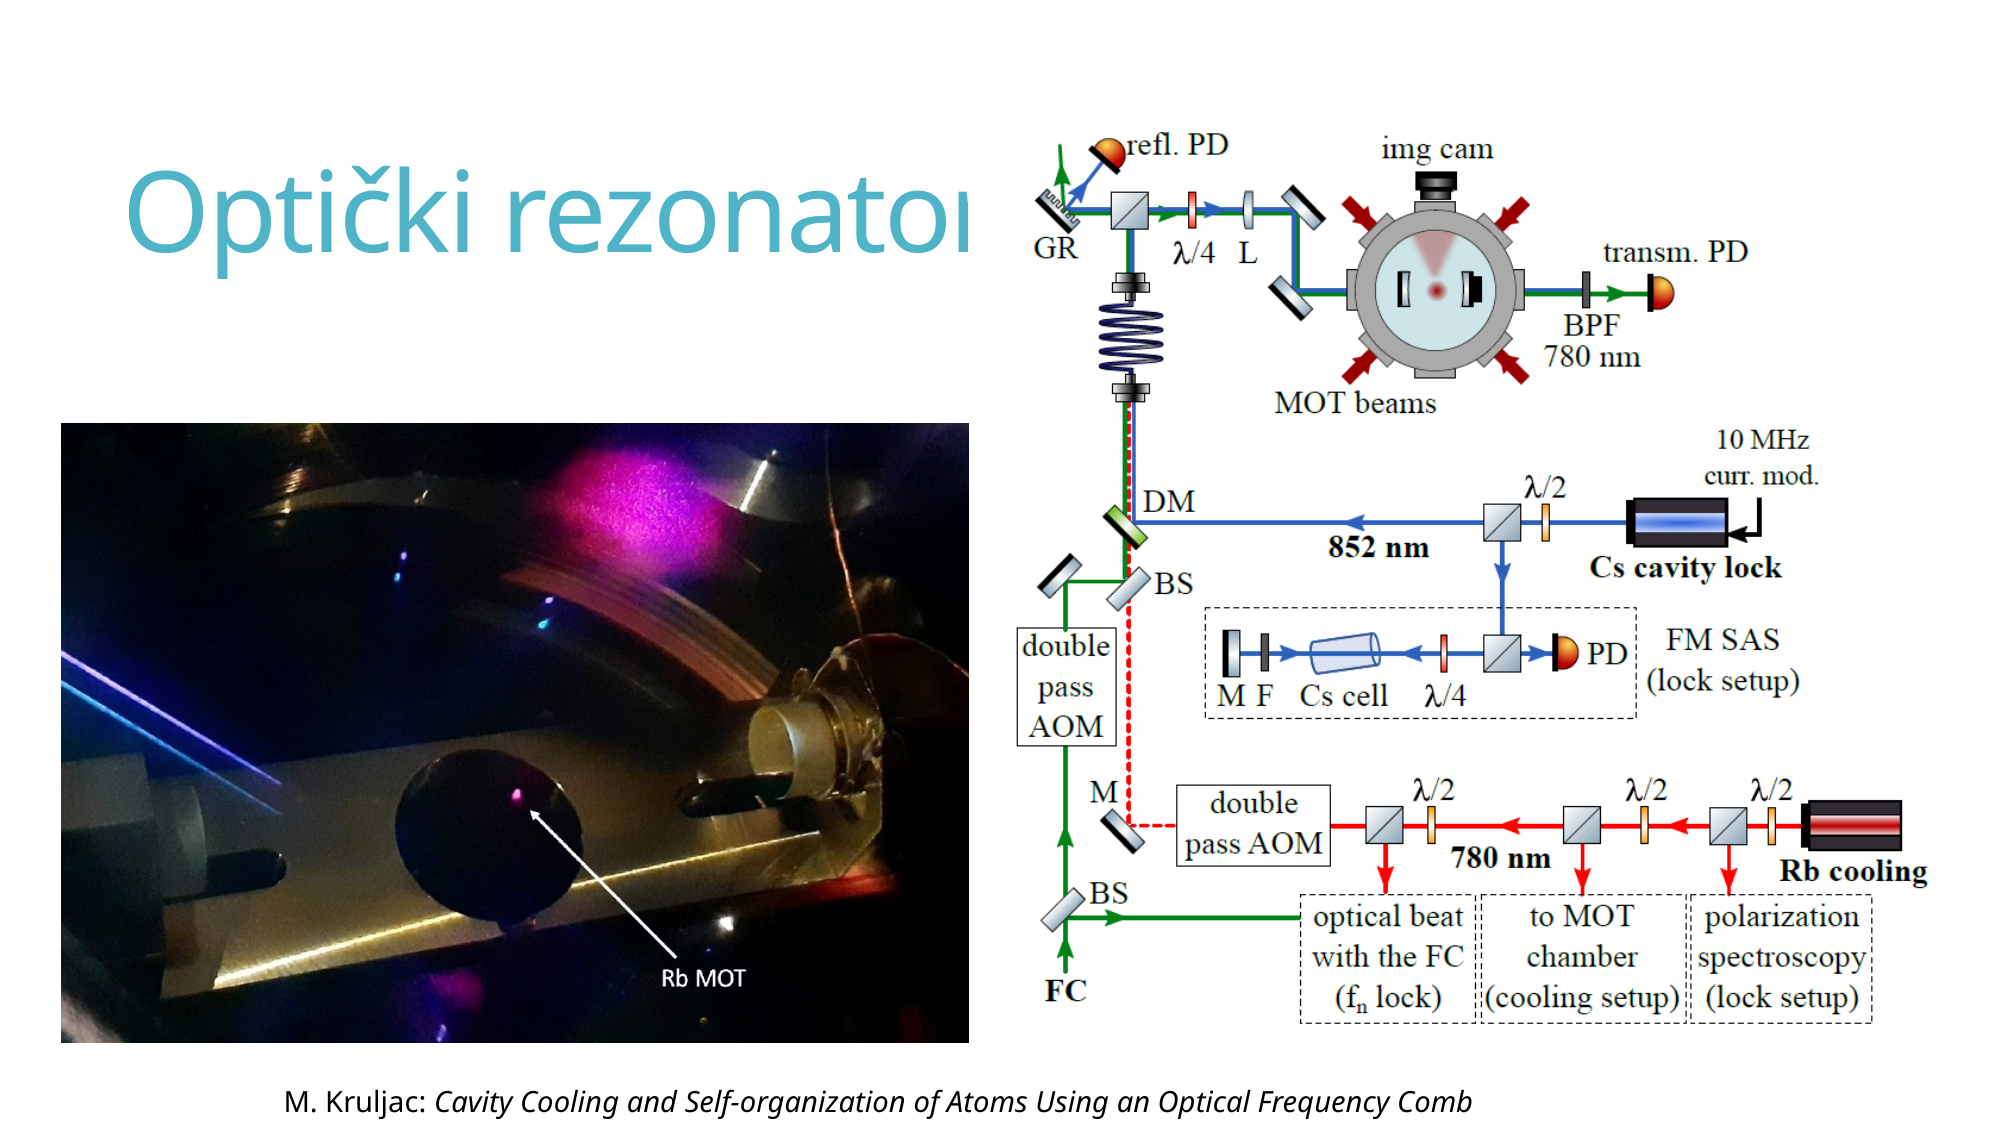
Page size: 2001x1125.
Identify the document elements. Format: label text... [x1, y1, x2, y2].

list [968, 81, 1957, 1043]
title Optički rezonator [107, 81, 968, 354]
picture [60, 422, 969, 1043]
text_box M. Kruljac: Cavity Cooling and Self-organization of Atoms Using an Optical Frequency Comb [268, 1075, 1718, 1125]
